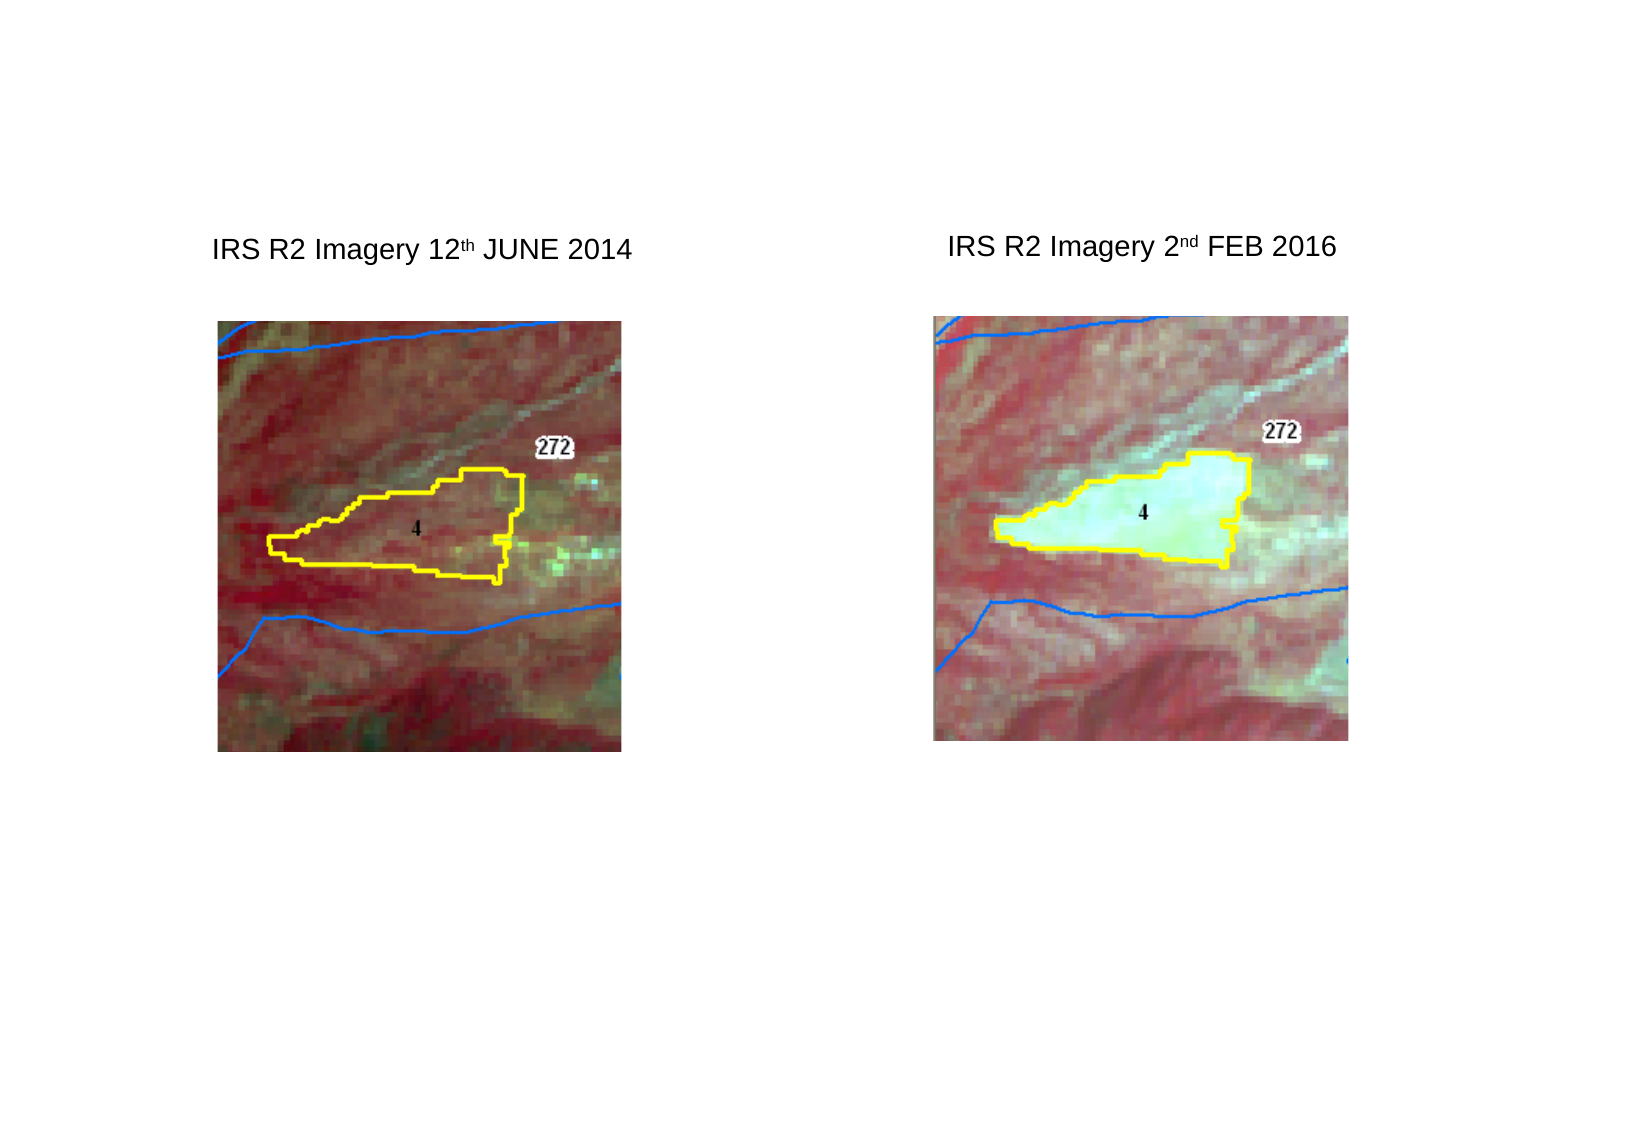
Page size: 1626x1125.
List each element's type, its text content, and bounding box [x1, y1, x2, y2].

text_box IRS R2 Imagery 12th JUNE 2014 [197, 223, 648, 273]
text_box IRS R2 Imagery 2nd FEB 2016 [932, 219, 1353, 270]
picture [931, 316, 1349, 741]
picture [217, 321, 622, 752]
